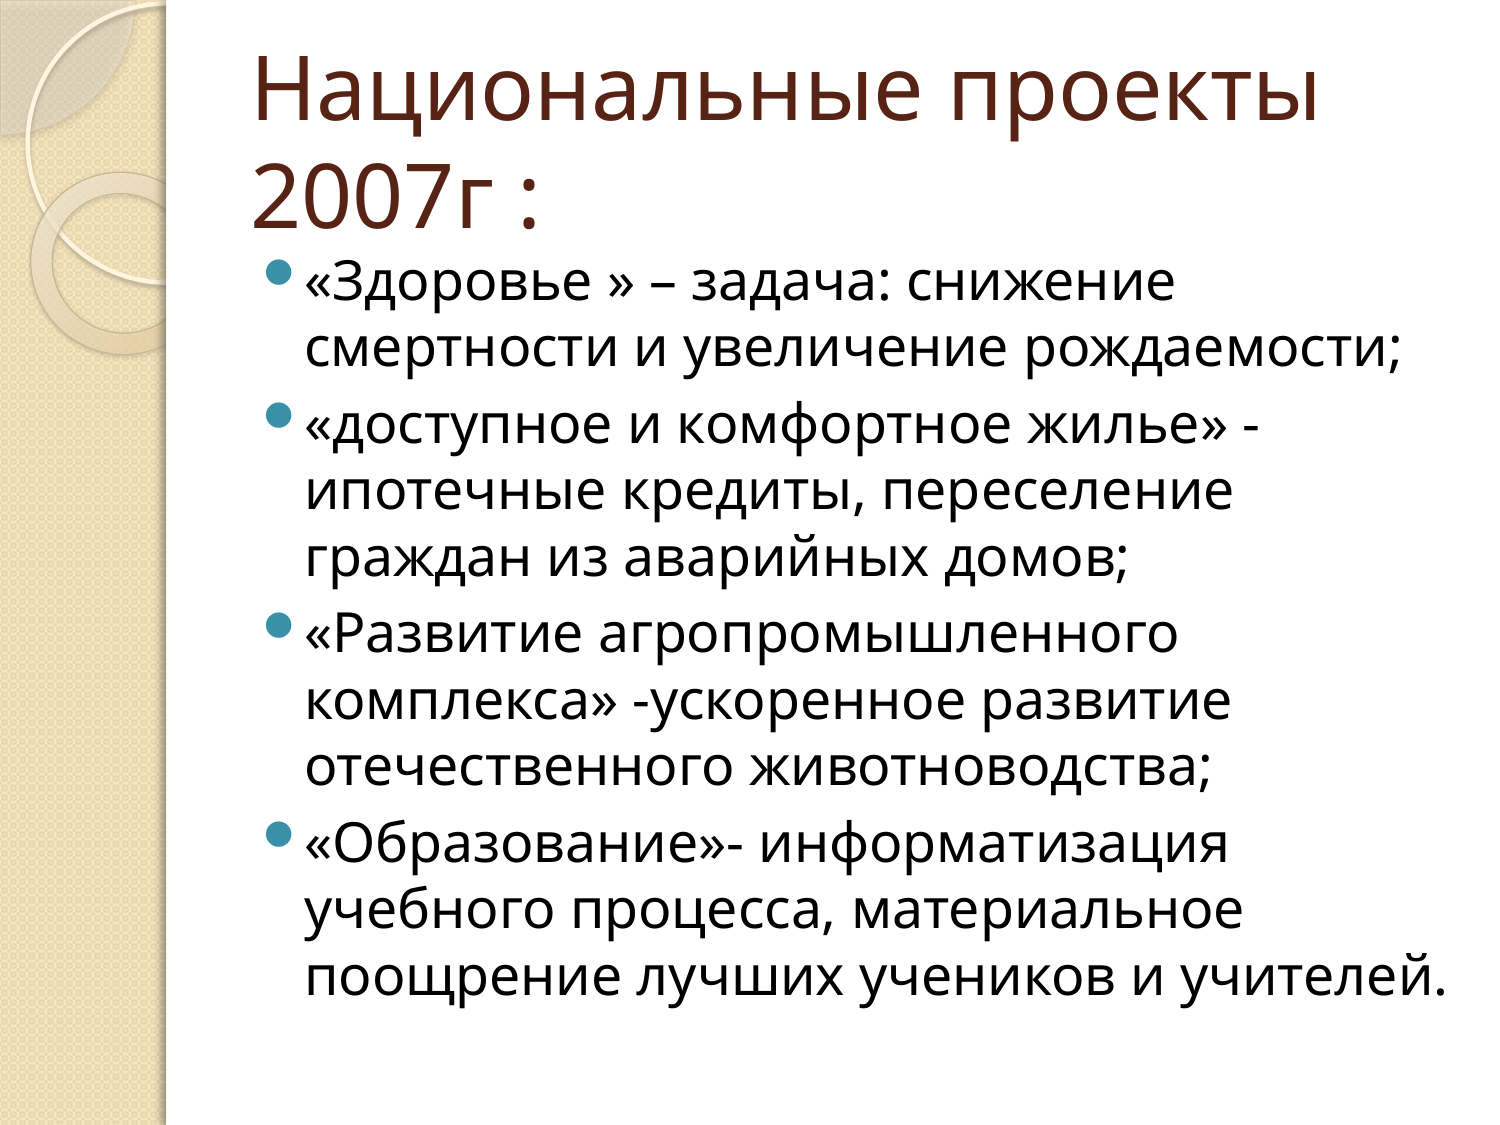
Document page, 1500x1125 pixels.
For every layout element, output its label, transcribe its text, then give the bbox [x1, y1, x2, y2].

list «Здоровье » – задача: снижение смертности и увеличение рождаемости; «доступное и комфортное жилье» - ипотечные кредиты, переселение граждан из аварийных домов; «Развитие агропромышленного комплекса» -ускоренное развитие отечественного животноводства; «Образование»- информатизация учебного процесса, материальное поощрение лучших учеников и учителей. [235, 237, 1466, 1025]
title Национальные проекты 2007г : [235, 45, 1466, 233]
